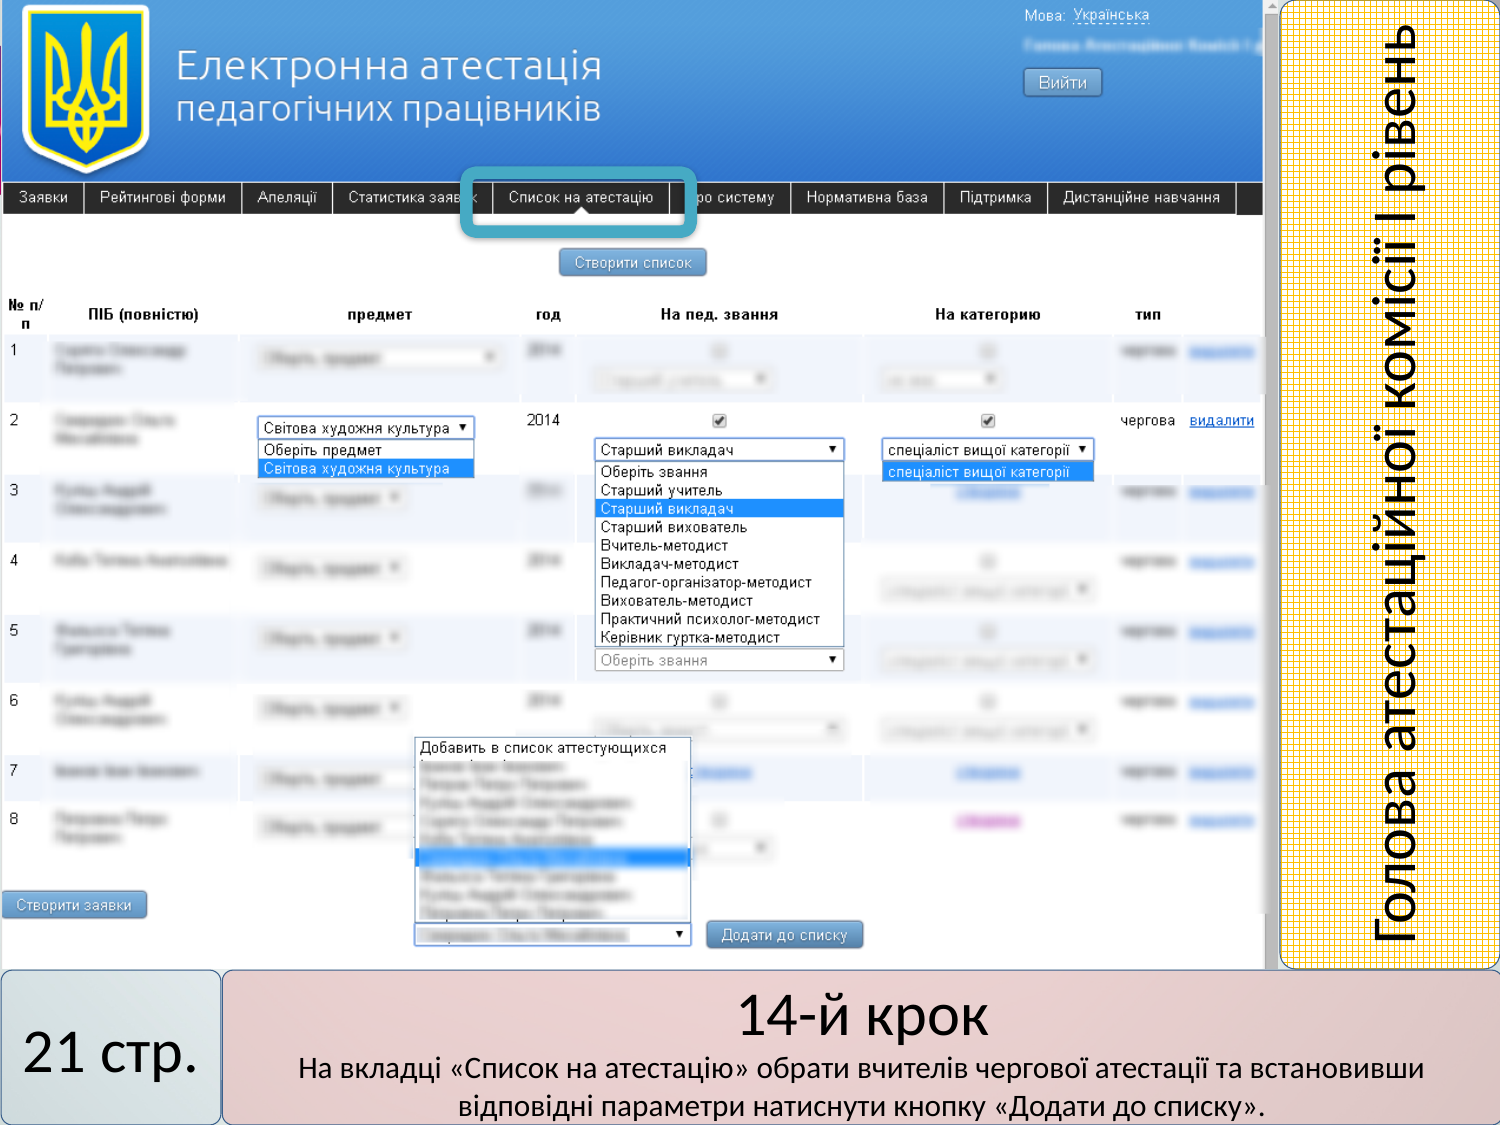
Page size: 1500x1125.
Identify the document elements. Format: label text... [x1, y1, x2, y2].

text_box Голова атестаційної комісії І рівень [1282, 0, 1500, 972]
text_box 14-й крок На вкладці «Список на атестацію» обрати вчителів чергової атестації та встановивши відповідні параметри натиснути кнопку «Додати до списку». [222, 968, 1500, 1125]
text_box 21 стр. [0, 977, 224, 1125]
picture [0, 0, 1285, 974]
